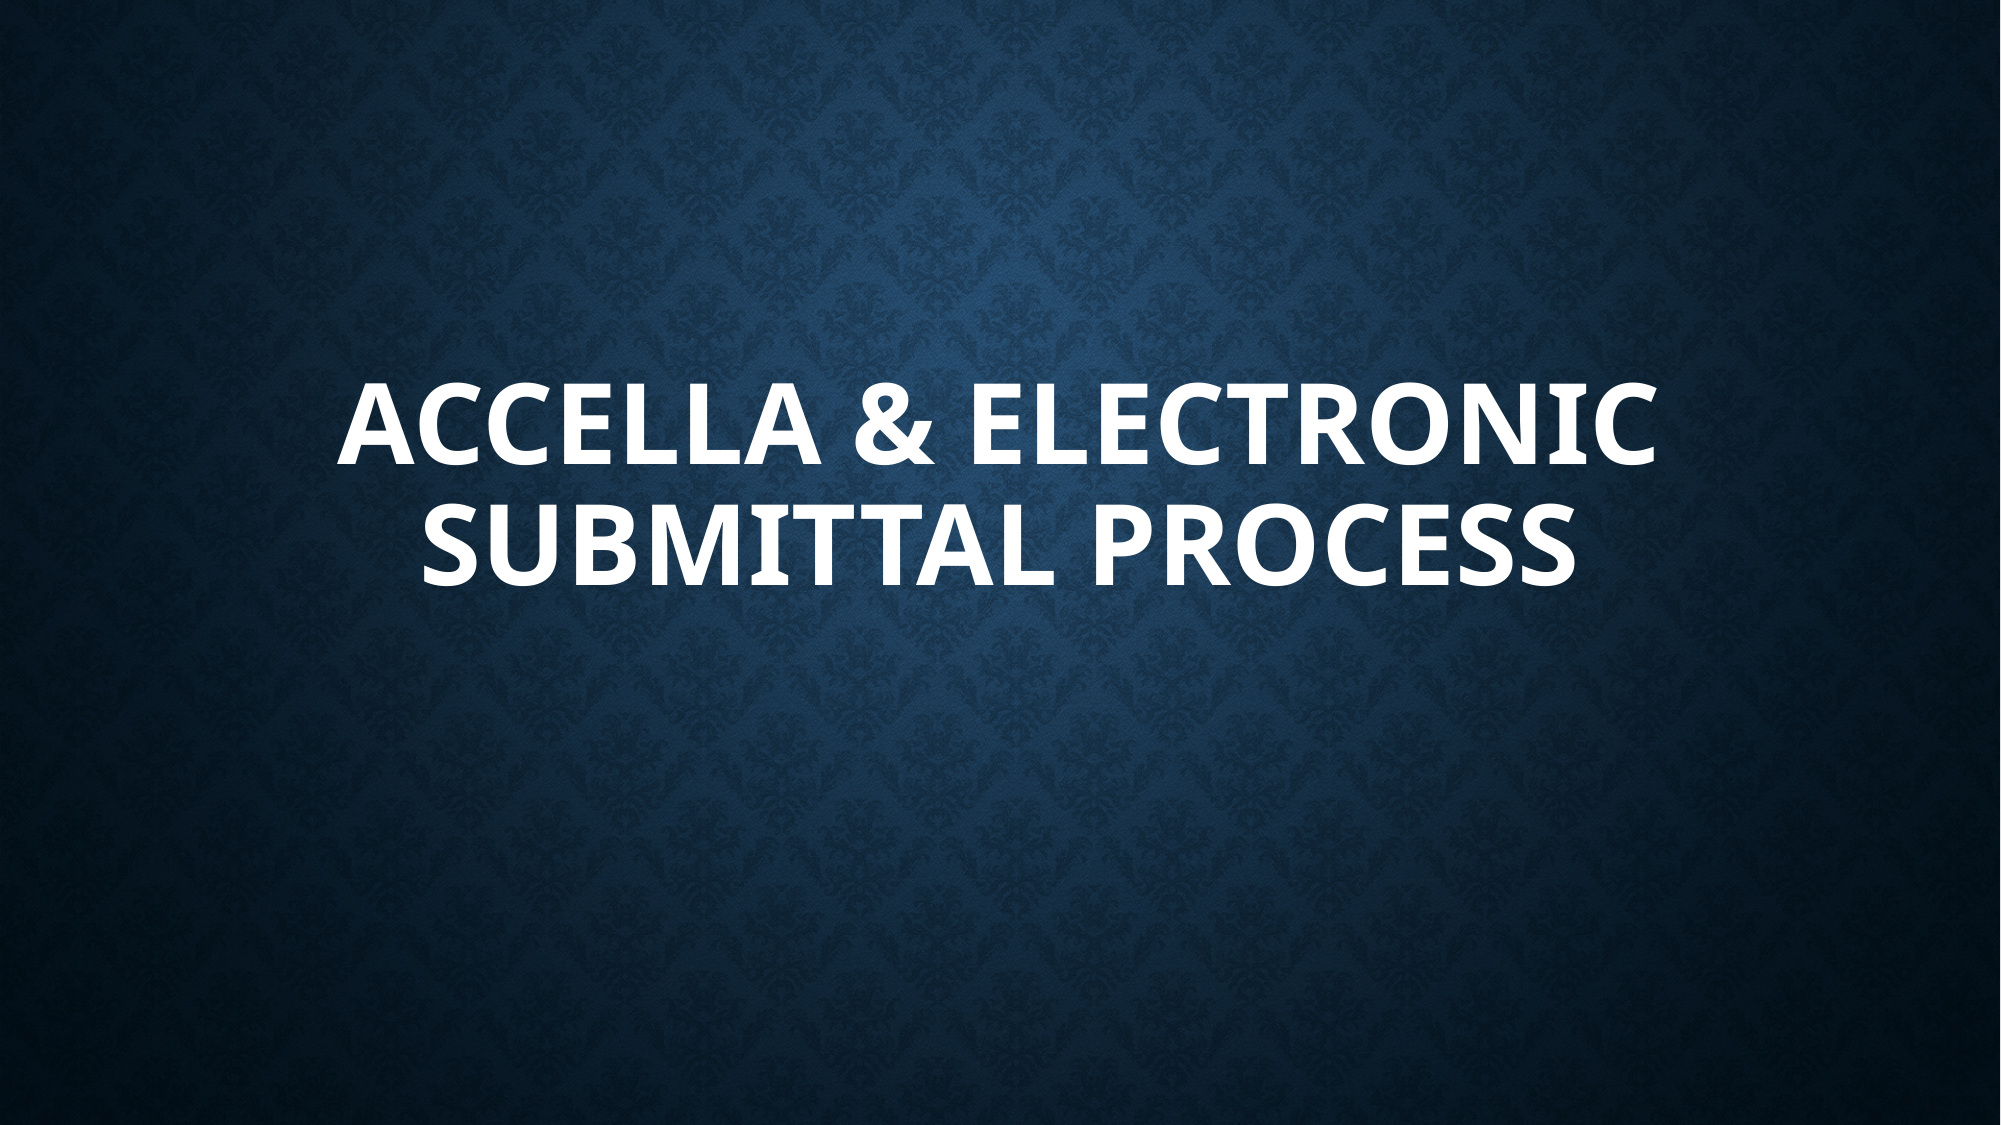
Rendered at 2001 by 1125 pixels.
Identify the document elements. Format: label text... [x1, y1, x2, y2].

title Accella & Electronic submittal process [182, 272, 1818, 753]
